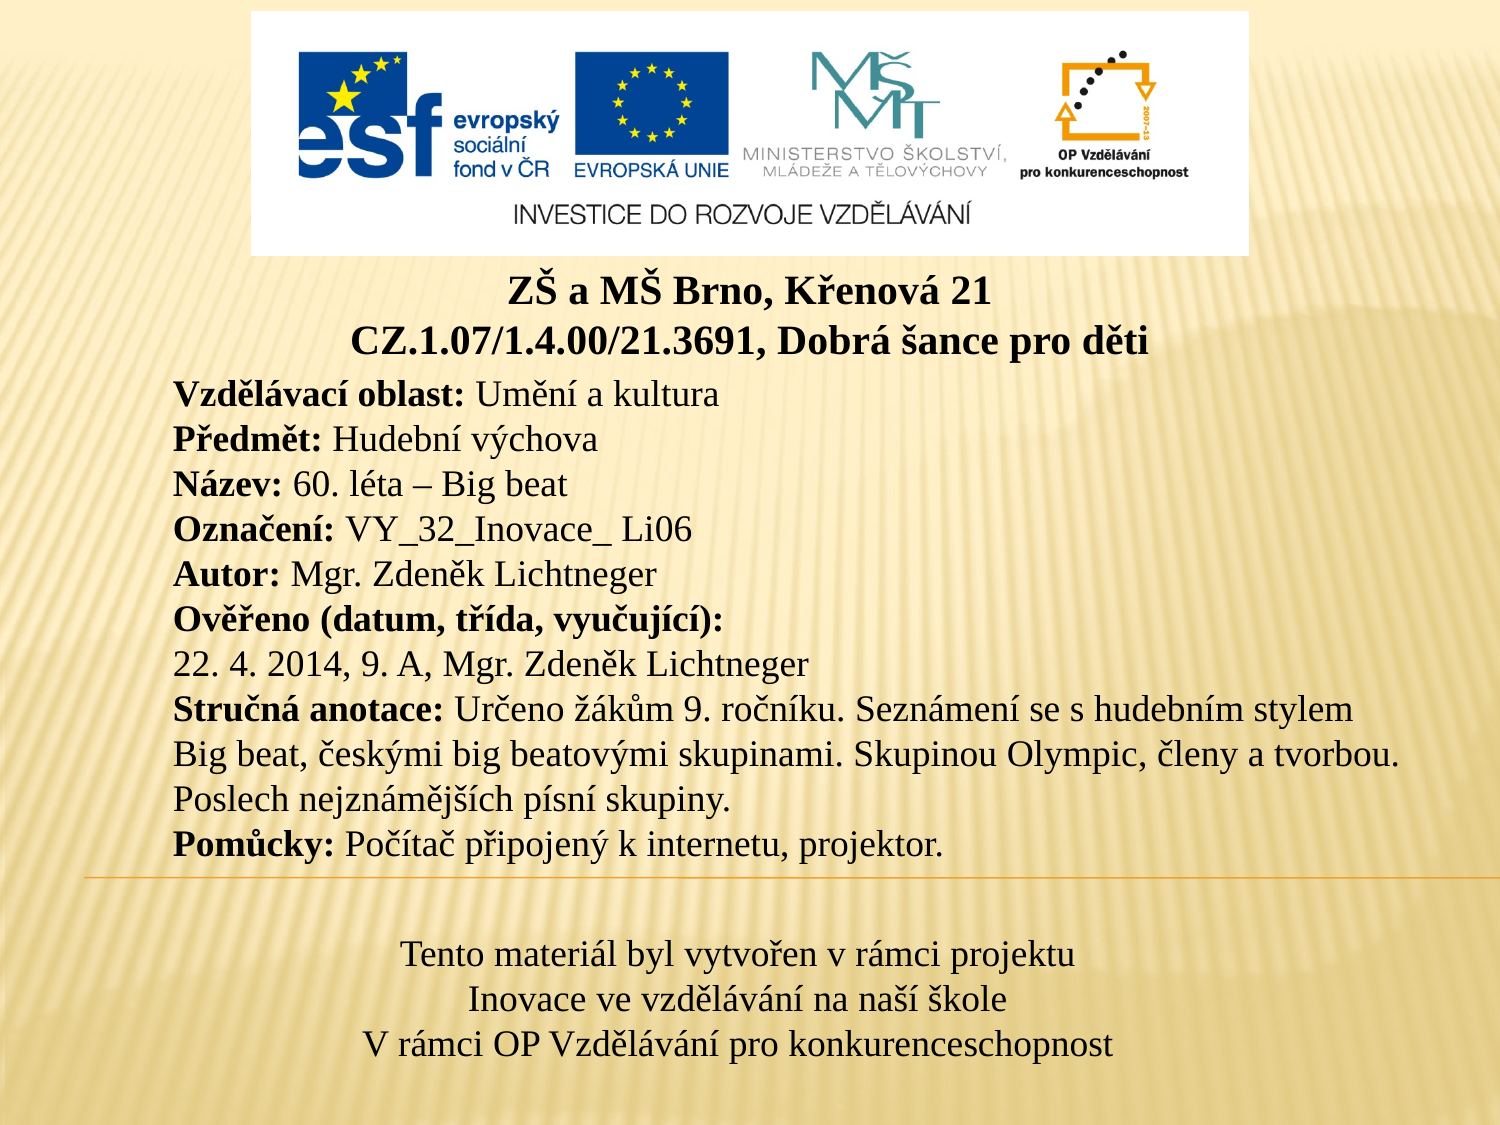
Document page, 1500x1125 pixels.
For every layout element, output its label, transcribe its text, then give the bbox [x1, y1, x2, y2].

text_box ZŠ a MŠ Brno, Křenová 21 CZ.1.07/1.4.00/21.3691, Dobrá šance pro děti [301, 273, 1199, 361]
text_box Vzdělávací oblast: Umění a kultura Předmět: Hudební výchova Název: 60. léta – Big beat Označení: VY_32_Inovace_ Li06 Autor: Mgr. Zdeněk Lichtneger Ověřeno (datum, třída, vyučující): 22. 4. 2014, 9. A, Mgr. Zdeněk Lichtneger Stručná anotace: Určeno žákům 9. ročníku. Seznámení se s hudebním stylem Big beat, českými big beatovými skupinami. Skupinou Olympic, členy a tvorbou. Poslech nejznámějších písní skupiny. Pomůcky: Počítač připojený k internetu, projektor. [158, 361, 1424, 917]
text_box Tento materiál byl vytvořen v rámci projektu Inovace ve vzdělávání na naší škole V rámci OP Vzdělávání pro konkurenceschopnost [301, 922, 1176, 1072]
picture [250, 11, 1250, 256]
